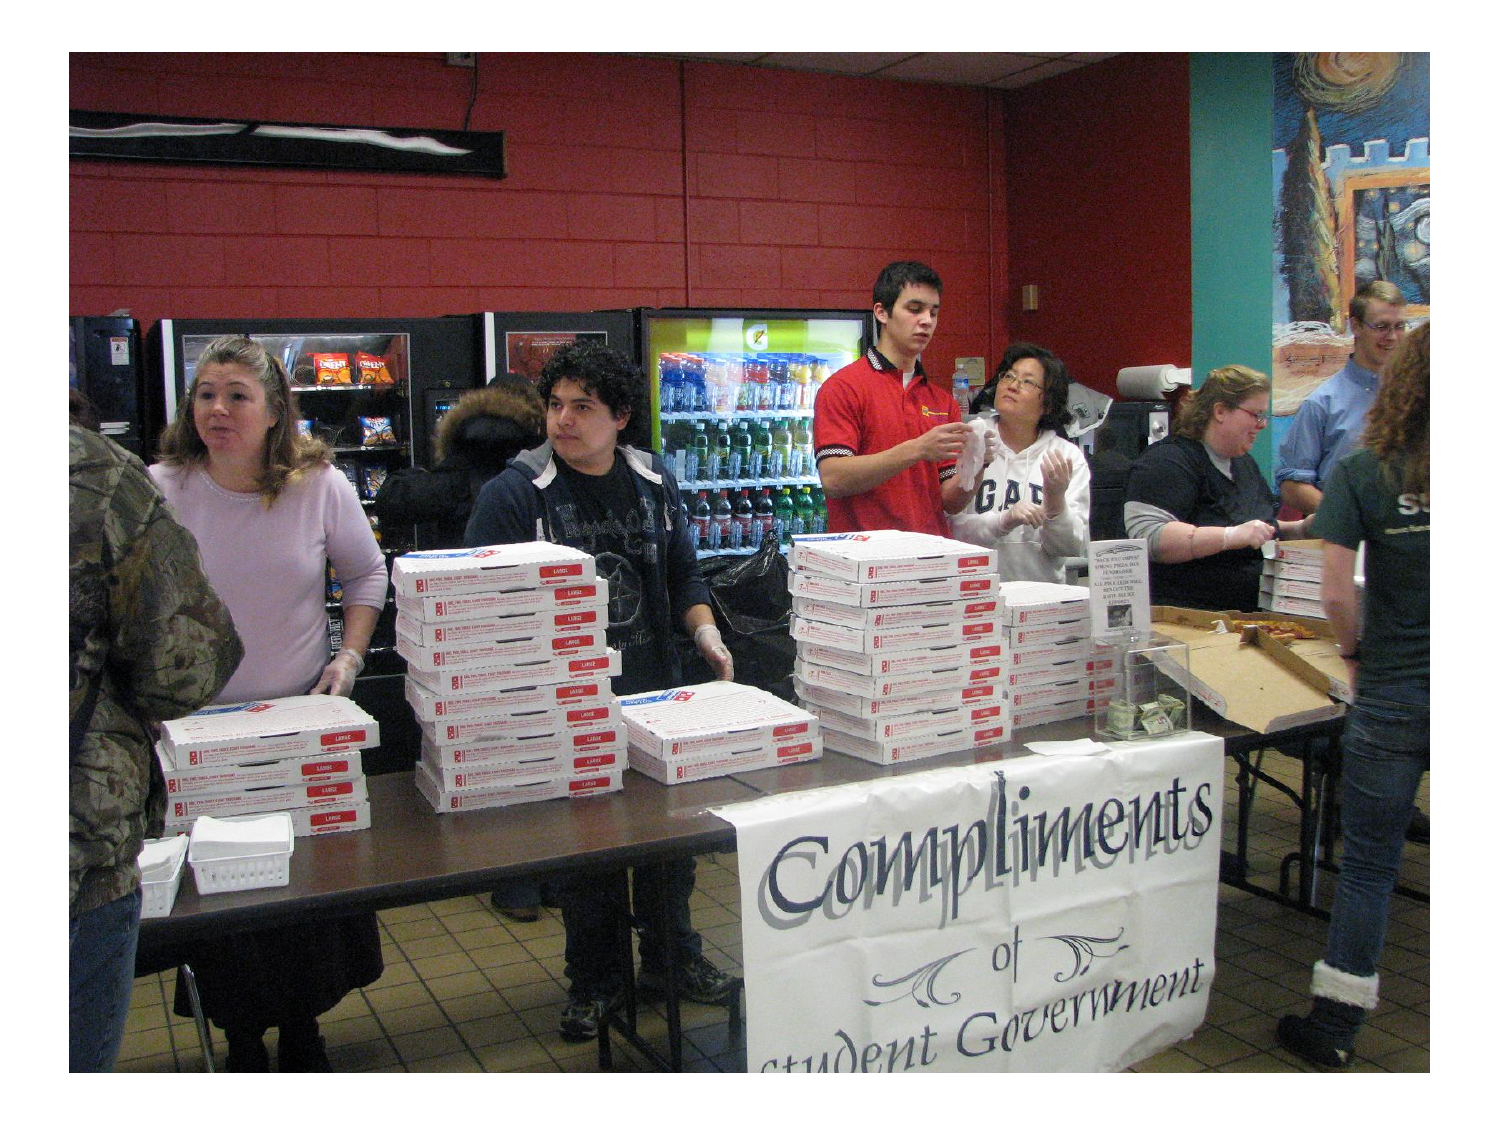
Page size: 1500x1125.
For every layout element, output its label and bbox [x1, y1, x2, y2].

picture [69, 52, 1431, 1073]
